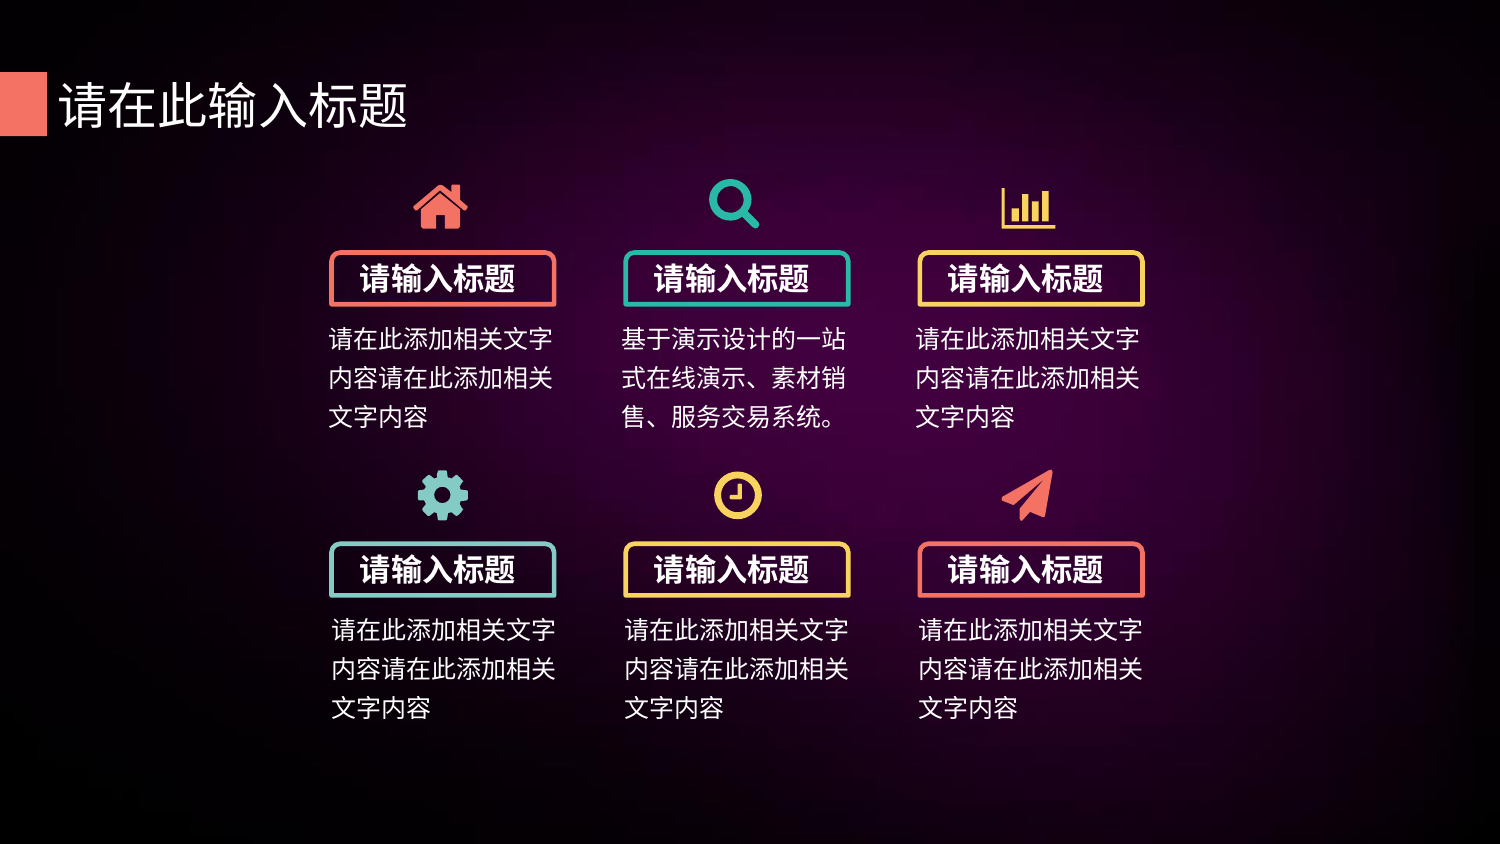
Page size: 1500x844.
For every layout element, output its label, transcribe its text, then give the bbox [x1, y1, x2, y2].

text_box [714, 471, 762, 520]
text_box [0, 71, 410, 137]
text_box 请在此添加相关文字内容请在此添加相关文字内容 [904, 308, 1160, 437]
text_box [623, 250, 851, 307]
text_box [329, 250, 557, 307]
text_box [623, 541, 851, 598]
text_box [413, 184, 468, 229]
text_box 请在此添加相关文字内容请在此添加相关文字内容 [317, 308, 573, 437]
text_box [1001, 469, 1053, 521]
text_box [917, 250, 1145, 307]
text_box [917, 541, 1145, 598]
picture [0, 0, 1500, 844]
text_box [709, 178, 760, 229]
text_box 基于演示设计的一站式在线演示、素材销售、服务交易系统。 [610, 308, 866, 437]
text_box 请在此添加相关文字内容请在此添加相关文字内容 [320, 600, 576, 728]
text_box 请在此添加相关文字内容请在此添加相关文字内容 [907, 600, 1163, 728]
text_box 请在此添加相关文字内容请在此添加相关文字内容 [613, 600, 869, 728]
text_box [1001, 188, 1056, 229]
text_box [417, 470, 468, 521]
text_box [329, 541, 557, 598]
